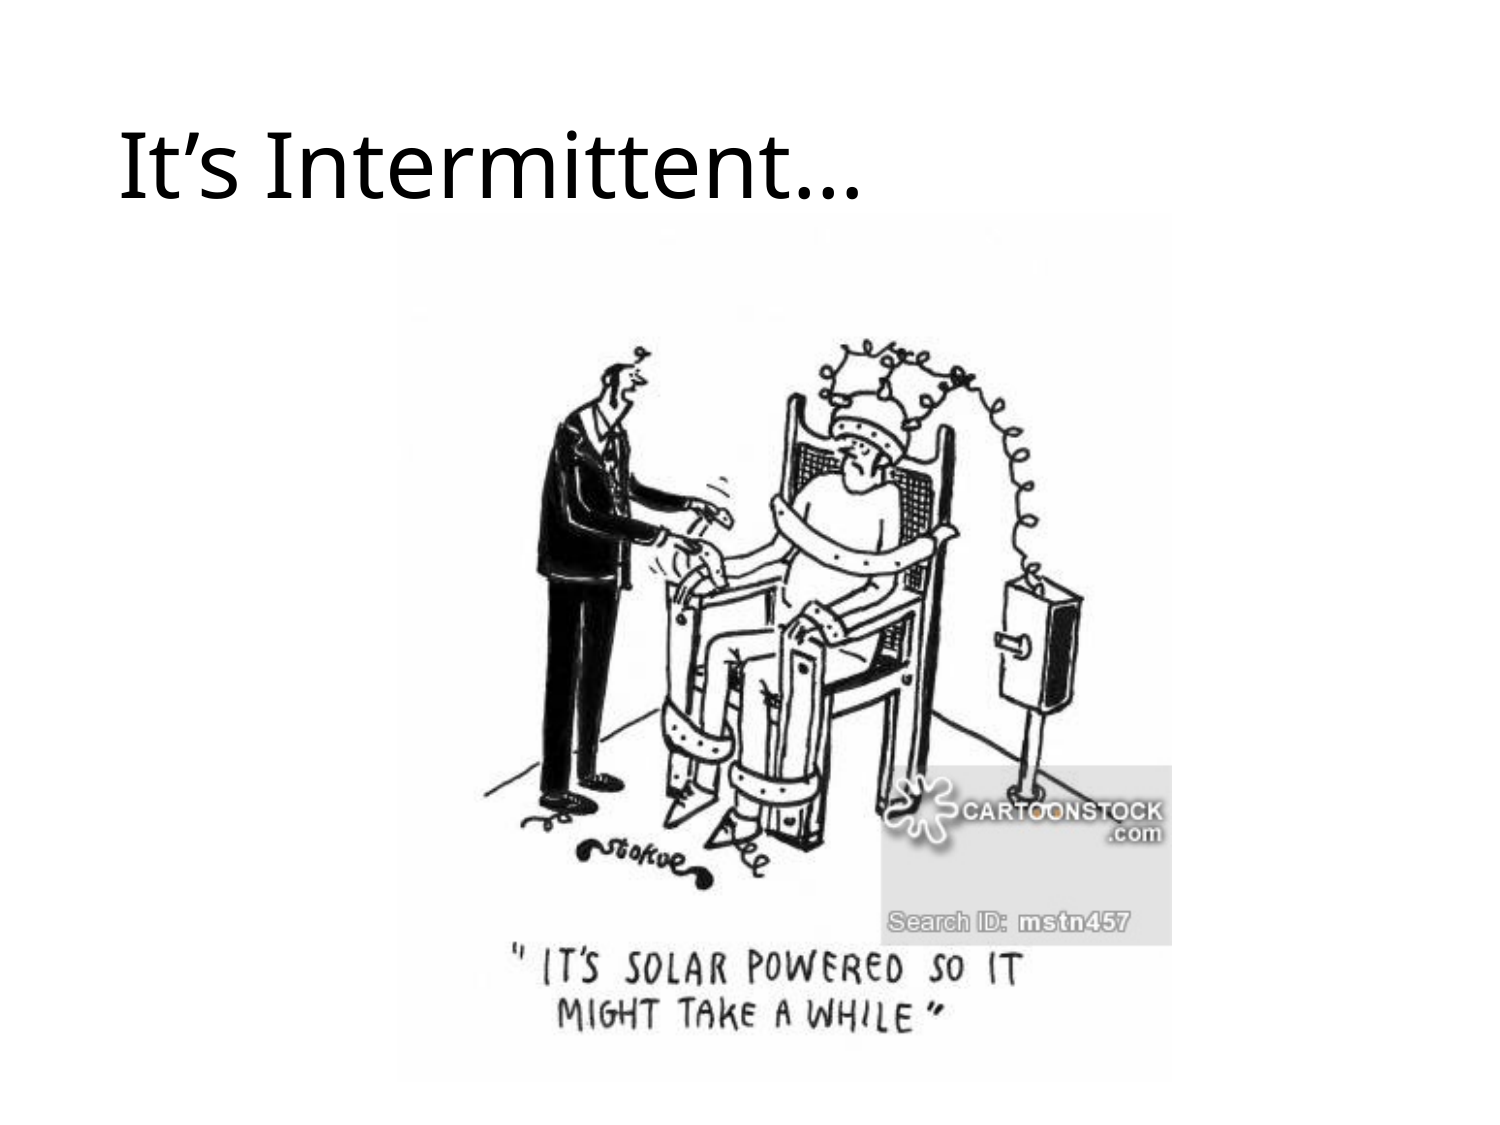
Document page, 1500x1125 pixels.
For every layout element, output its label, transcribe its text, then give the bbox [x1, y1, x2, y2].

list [397, 213, 1172, 1082]
title It’s Intermittent… [103, 59, 1397, 278]
